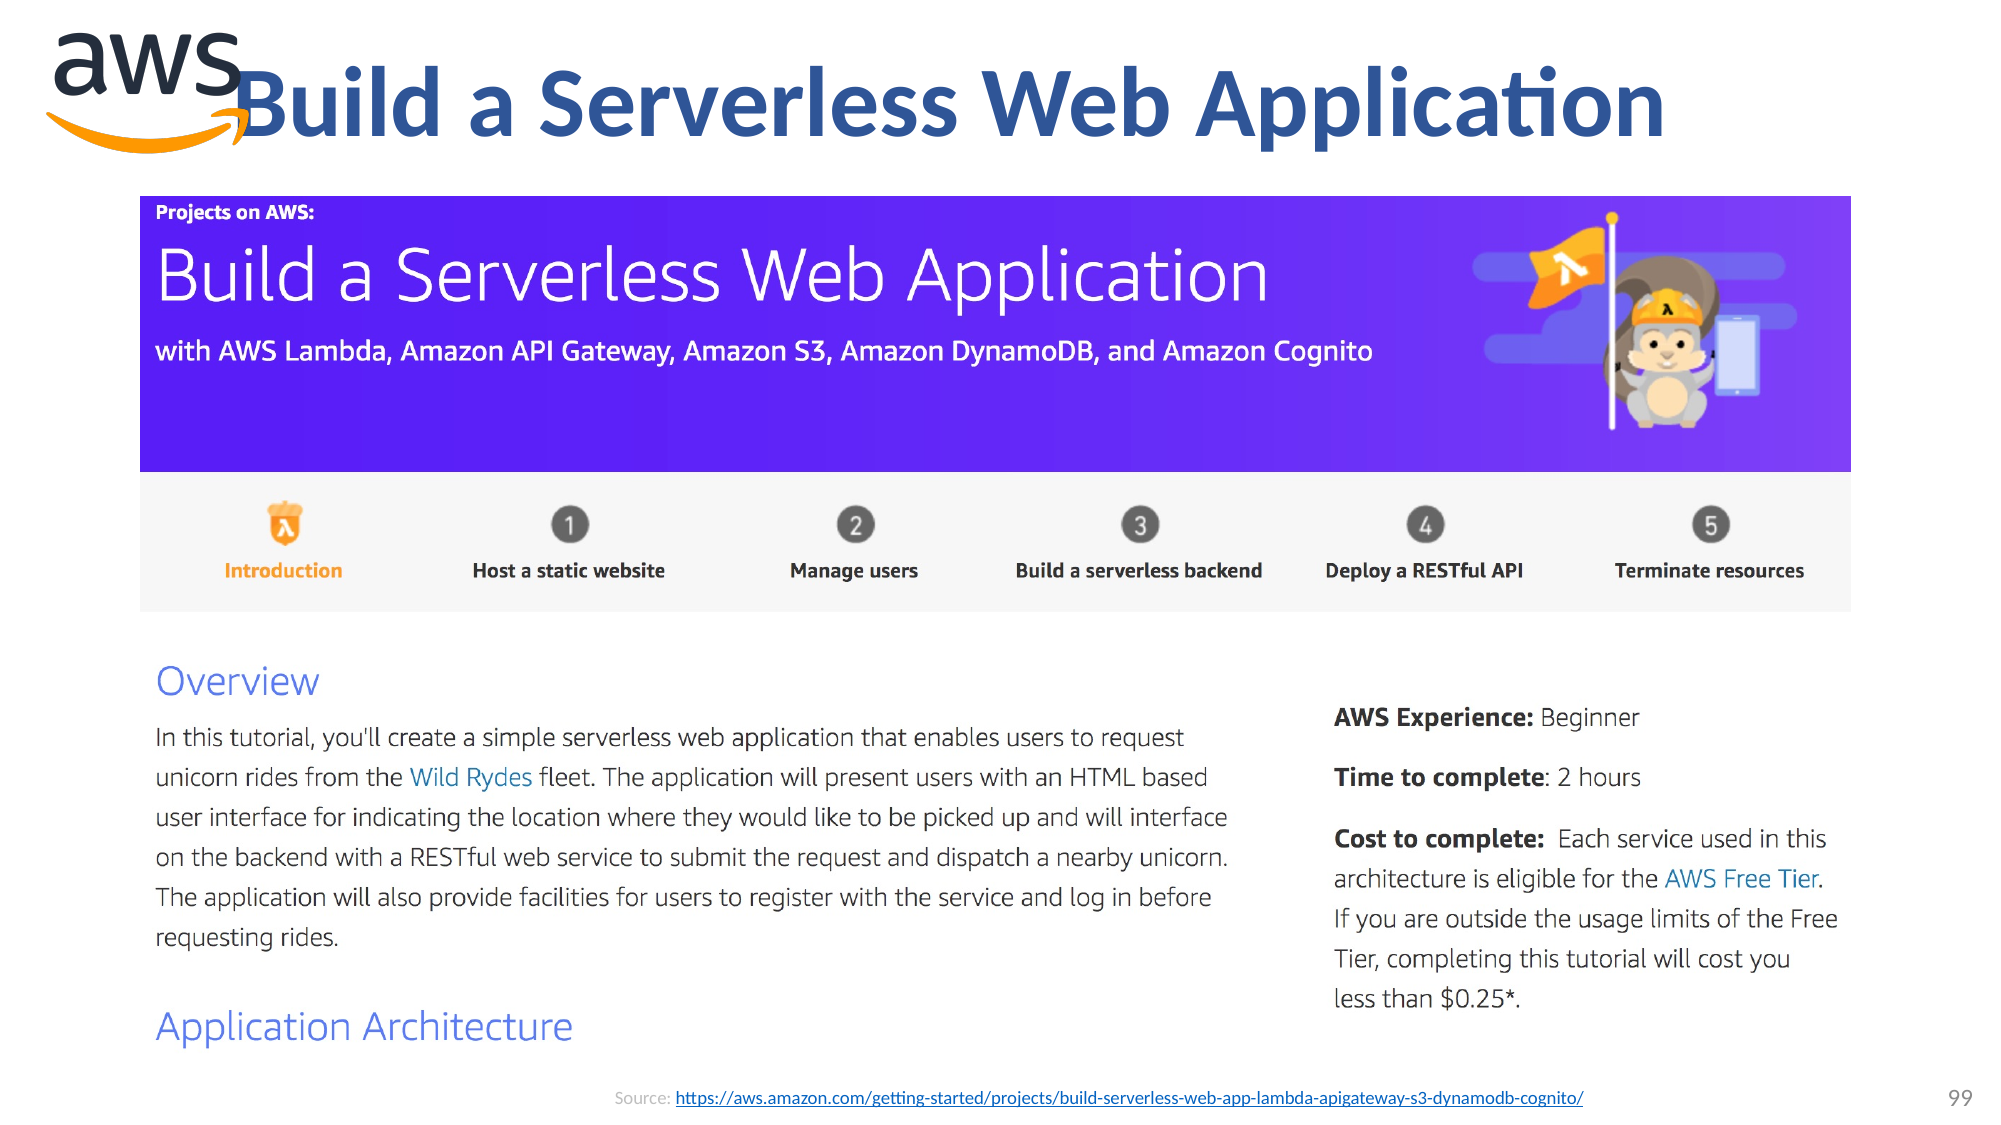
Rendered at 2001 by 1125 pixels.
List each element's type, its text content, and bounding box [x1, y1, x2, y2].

title Build a Serverless Web Application [39, 0, 1863, 193]
text_box Source: https://aws.amazon.com/getting-started/projects/build-serverless-web-app-lambda-apigateway-s3-dynamodb-cognito/ [599, 1078, 1840, 1116]
picture [45, 32, 250, 154]
picture [140, 196, 1851, 1057]
slide_number 99 [1830, 1076, 1989, 1116]
